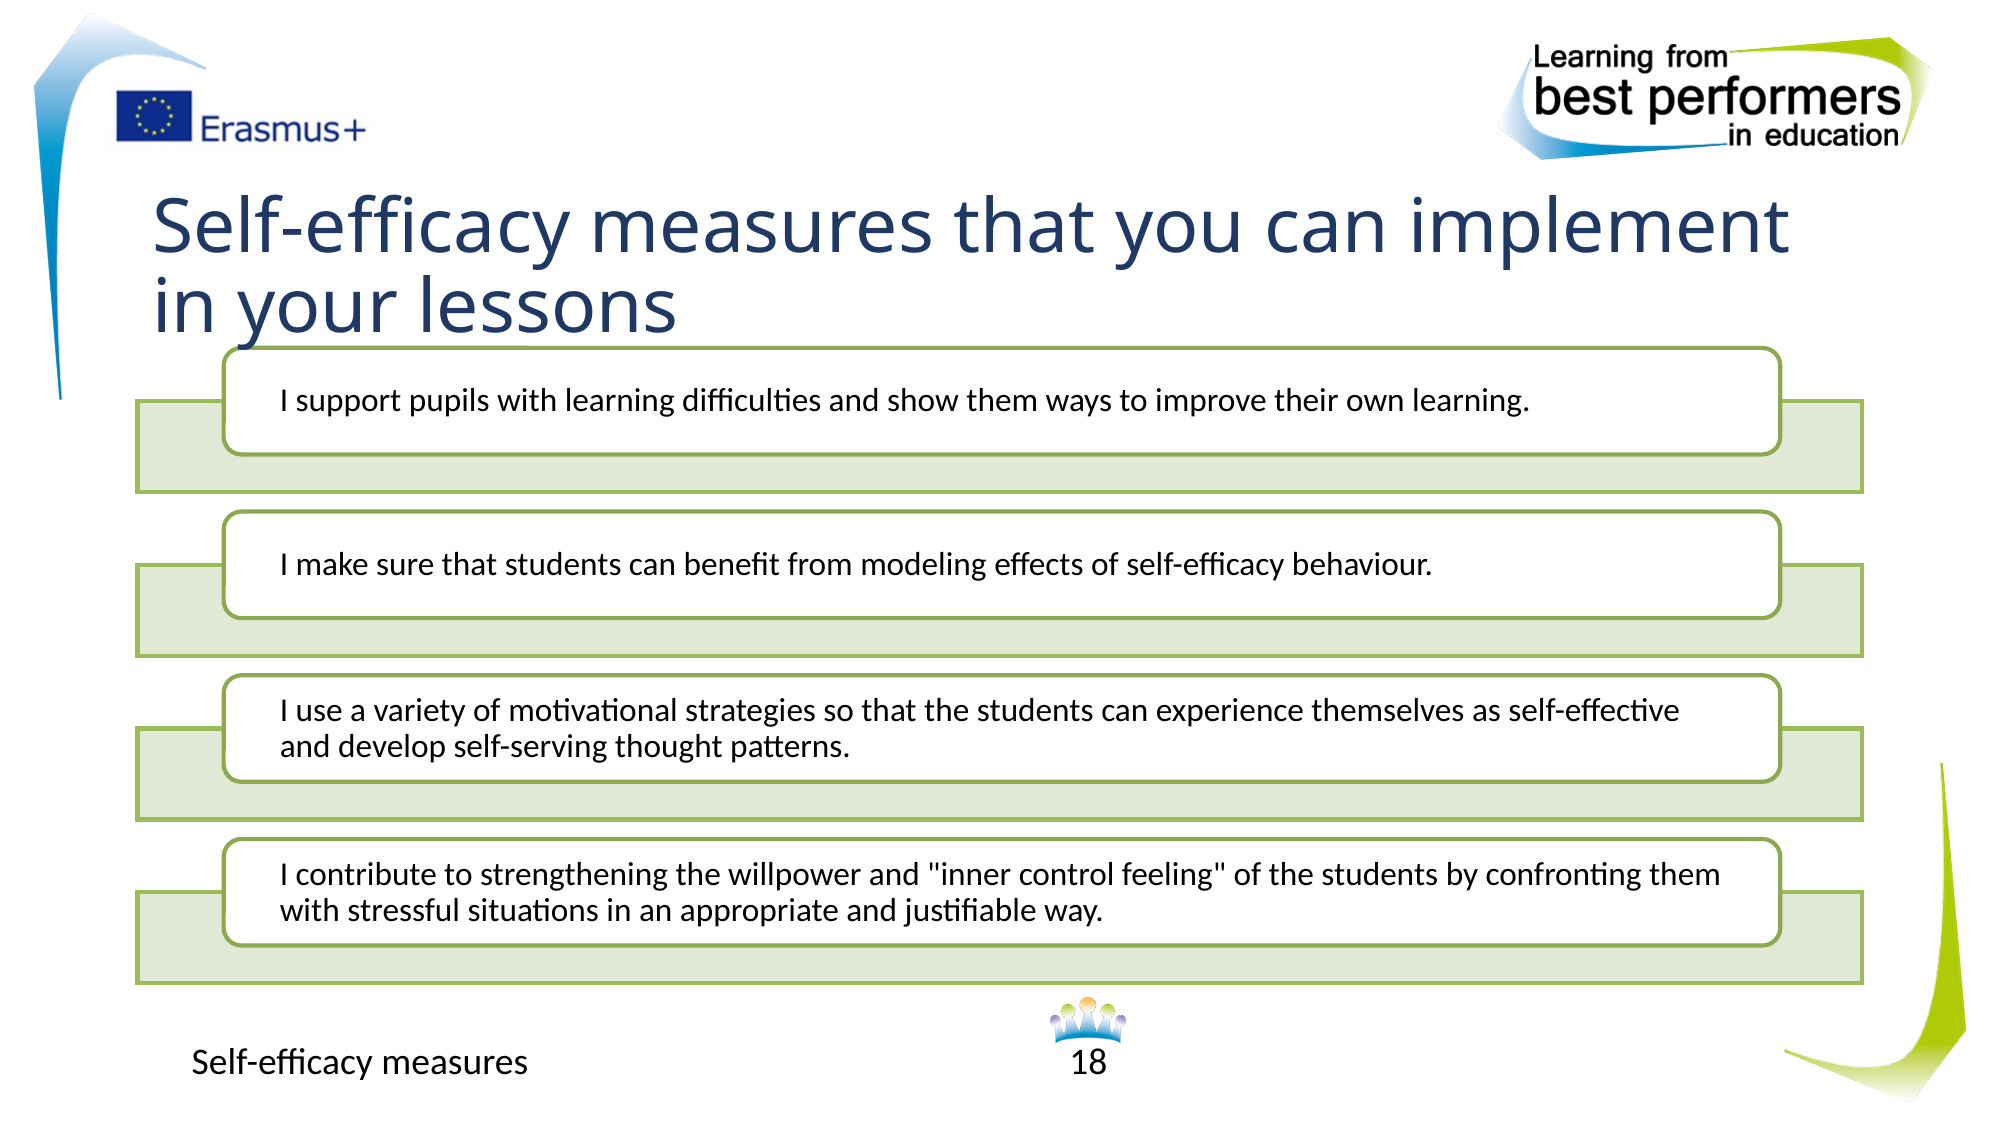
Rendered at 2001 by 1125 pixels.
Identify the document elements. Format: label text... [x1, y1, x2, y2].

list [137, 336, 1863, 995]
title Self-efficacy measures that you can implement in your lessons [137, 179, 1863, 325]
picture [34, 12, 380, 404]
footer Self-efficacy measures [176, 1029, 863, 1090]
picture [1050, 997, 1126, 1029]
slide_number 18 [863, 1029, 1314, 1090]
picture [1498, 37, 1933, 160]
picture [1759, 763, 1967, 1103]
